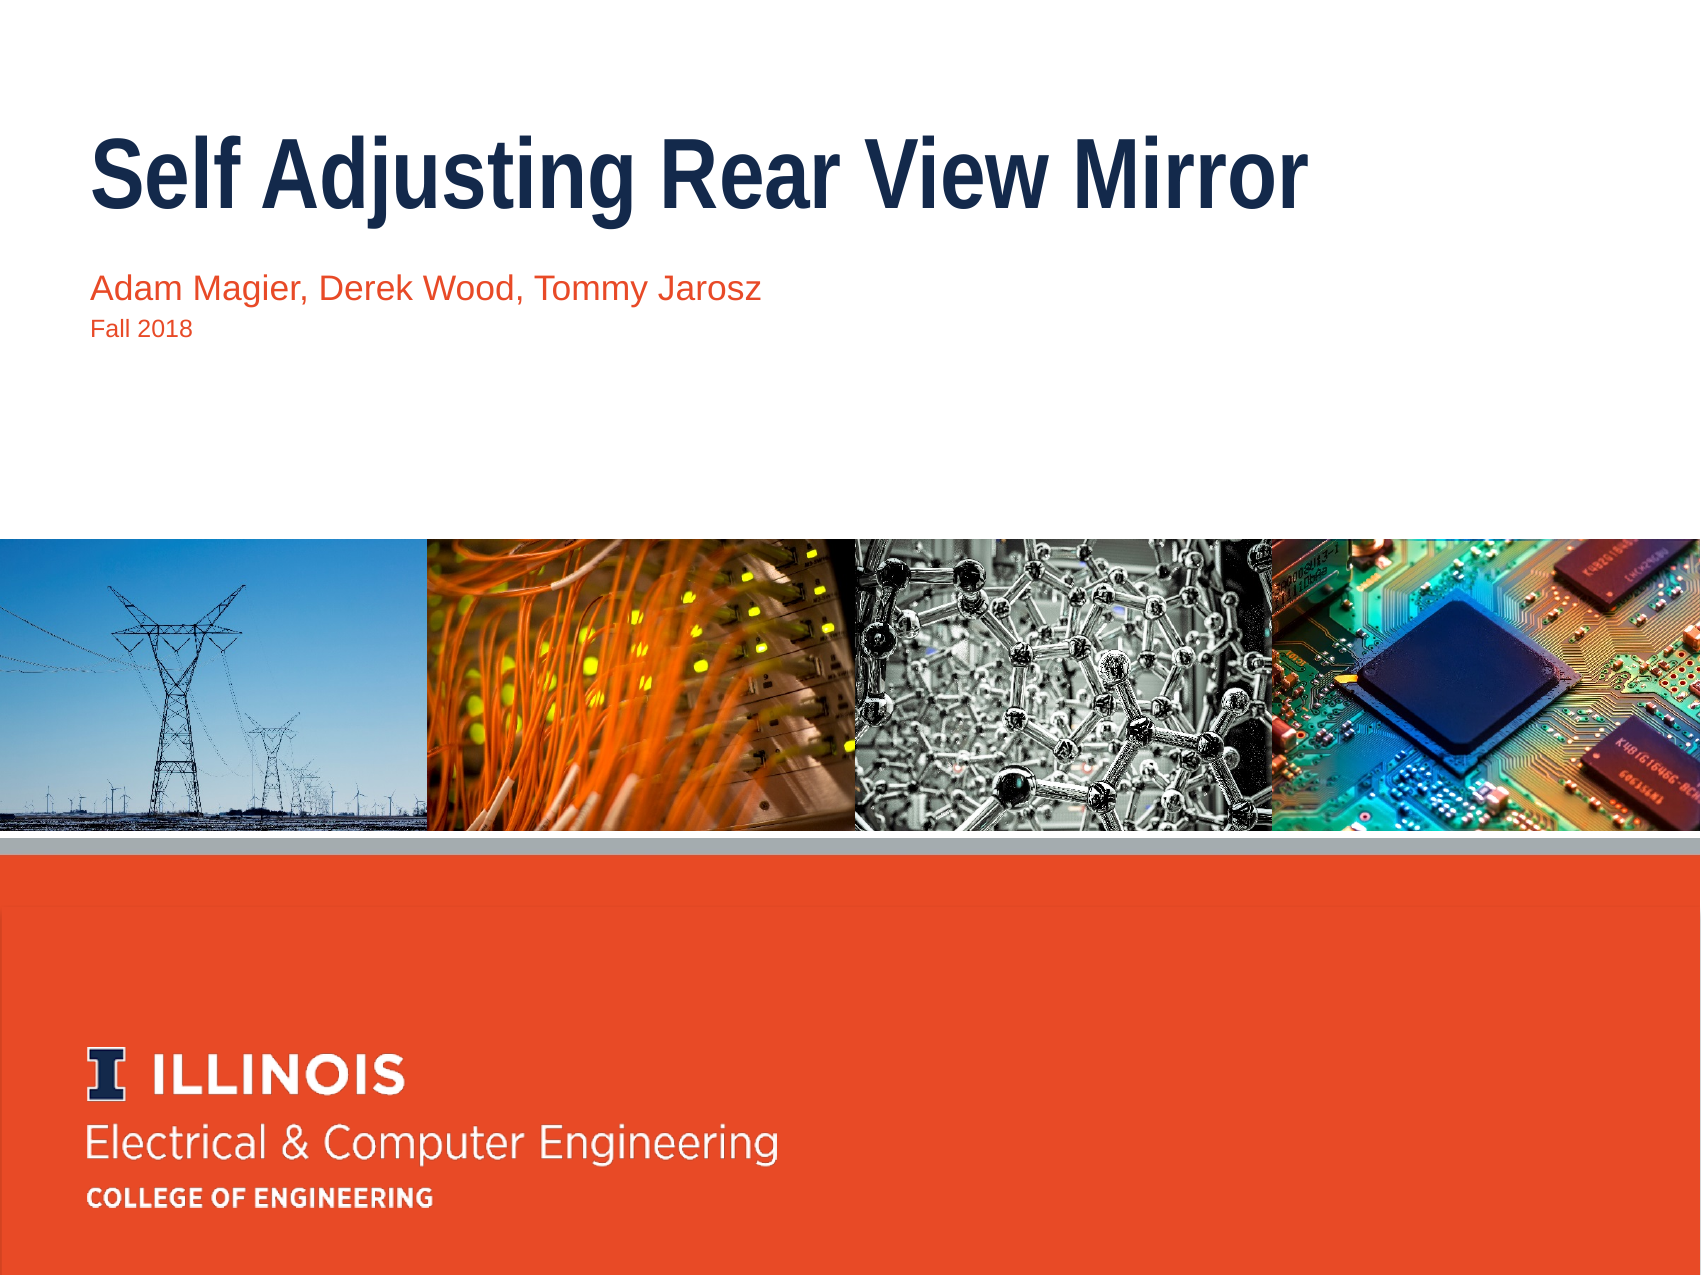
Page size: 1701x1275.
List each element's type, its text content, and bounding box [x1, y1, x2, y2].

picture [0, 838, 1700, 1275]
list Self Adjusting Rear View Mirror [75, 101, 1643, 224]
picture [87, 1047, 777, 1208]
picture [1381, 785, 1387, 796]
list Adam Magier, Derek Wood, Tommy Jarosz [75, 257, 1643, 305]
list Fall 2018 [75, 305, 1643, 355]
picture [0, 539, 1700, 831]
